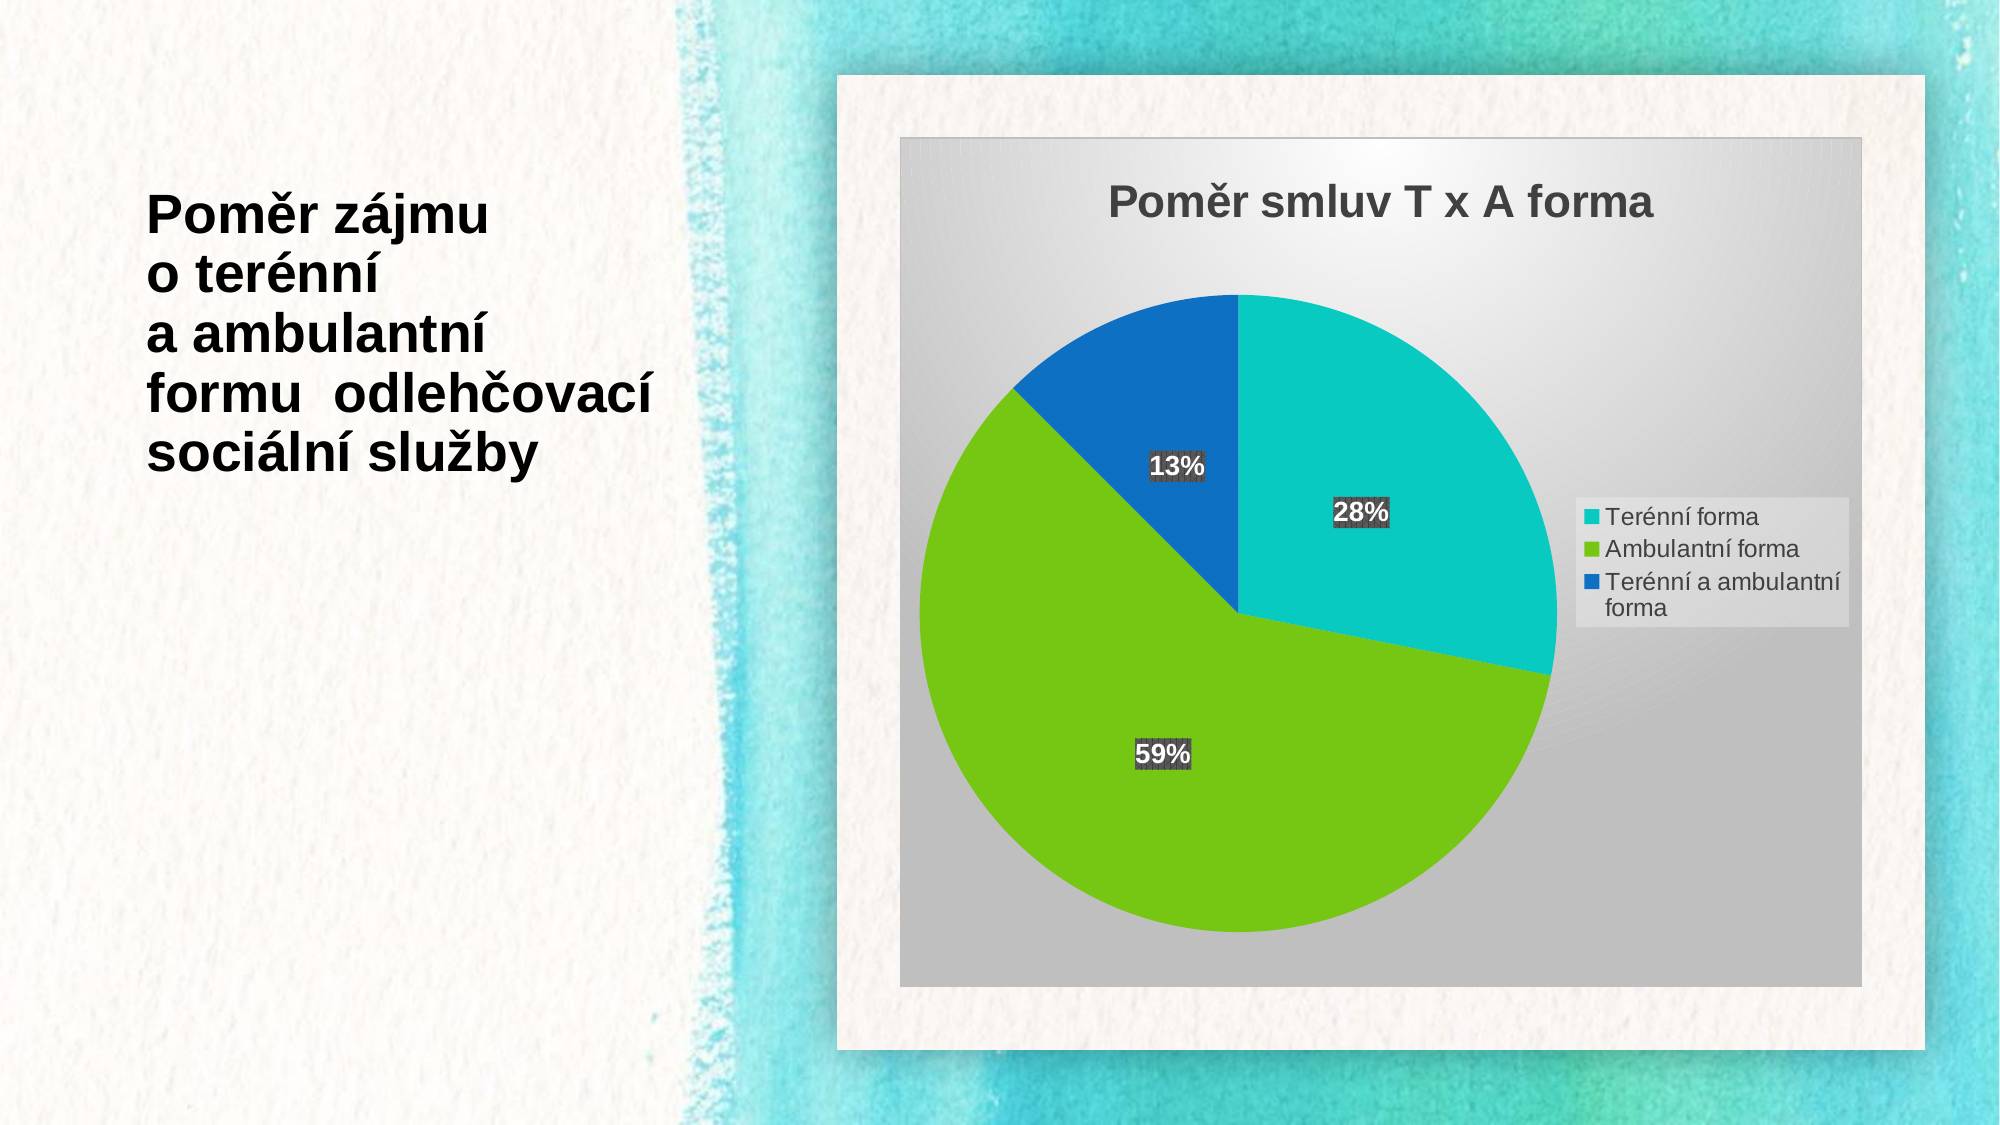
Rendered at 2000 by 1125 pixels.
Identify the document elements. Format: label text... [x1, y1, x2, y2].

chart [899, 136, 1863, 988]
picture [0, 0, 2000, 1125]
title Poměr zájmu o terénní a ambulantní formu odlehčovací sociální služby [131, 160, 670, 492]
